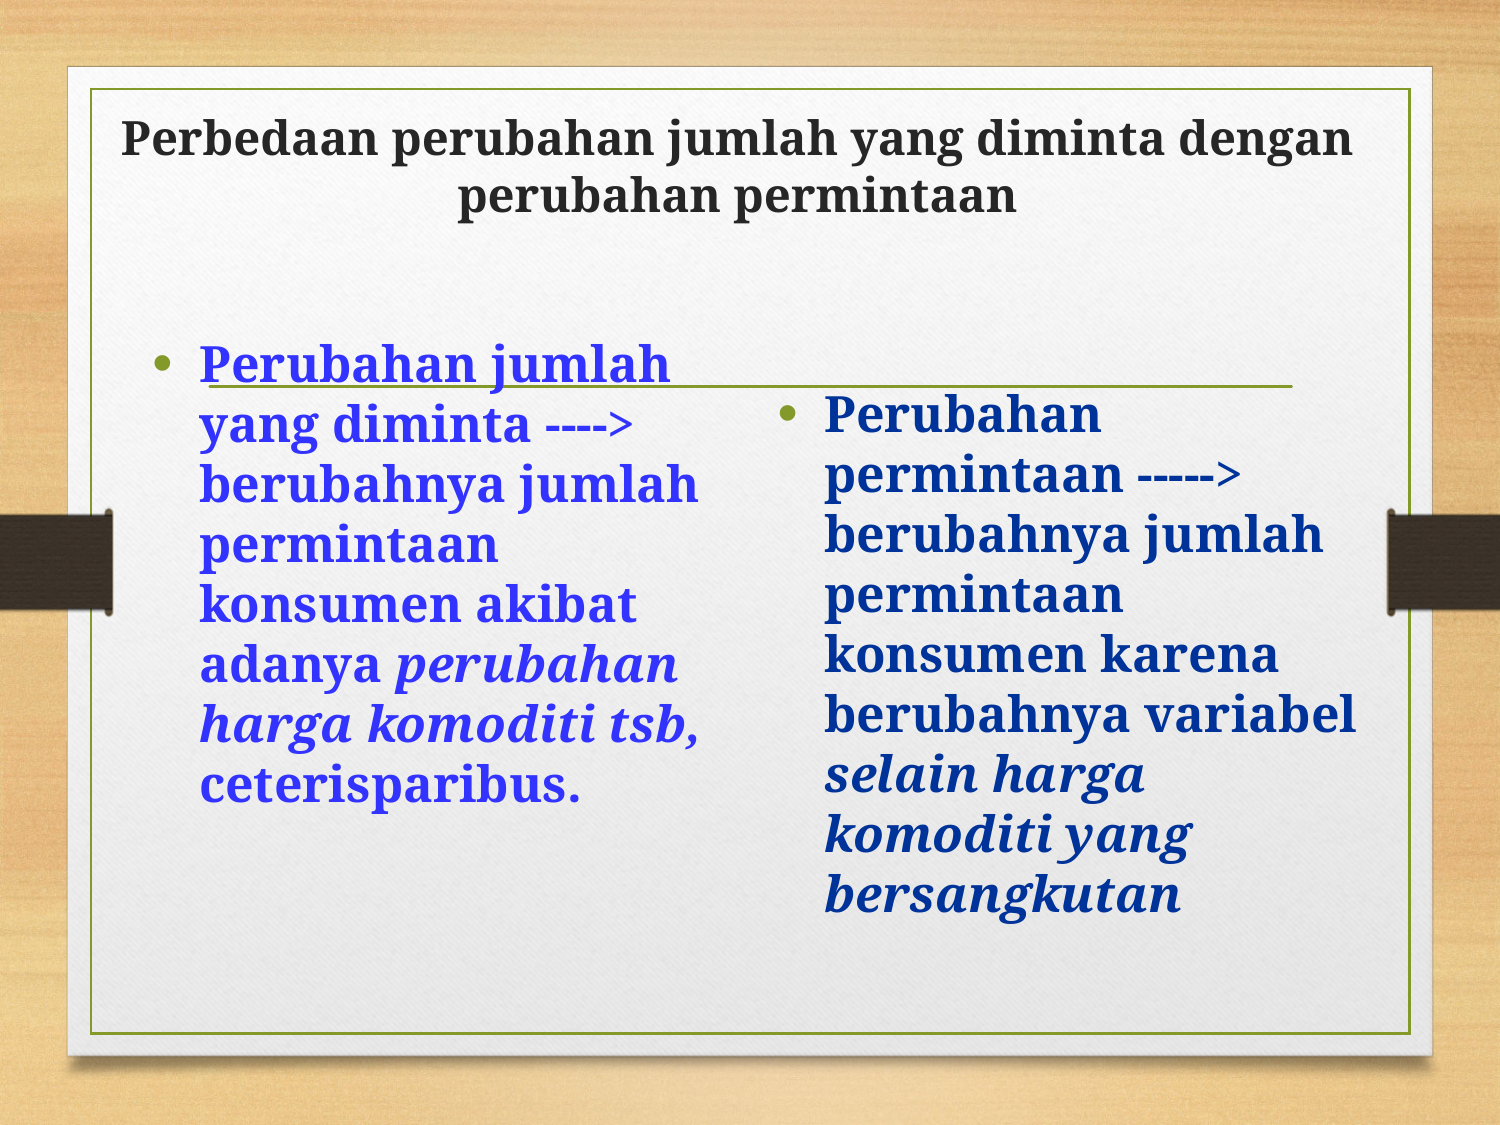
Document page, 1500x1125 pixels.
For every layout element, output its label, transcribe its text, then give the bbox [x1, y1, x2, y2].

title Perbedaan perubahan jumlah yang diminta dengan perubahan permintaan [99, 99, 1375, 288]
list Perubahan permintaan -----> berubahnya jumlah permintaan konsumen karena berubahnya variabel selain harga komoditi yang bersangkutan [762, 375, 1388, 1050]
picture [0, 0, 1500, 1125]
list Perubahan jumlah yang diminta ----> berubahnya jumlah permintaan konsumen akibat adanya perubahan harga komoditi tsb, ceterisparibus. [137, 324, 763, 1000]
